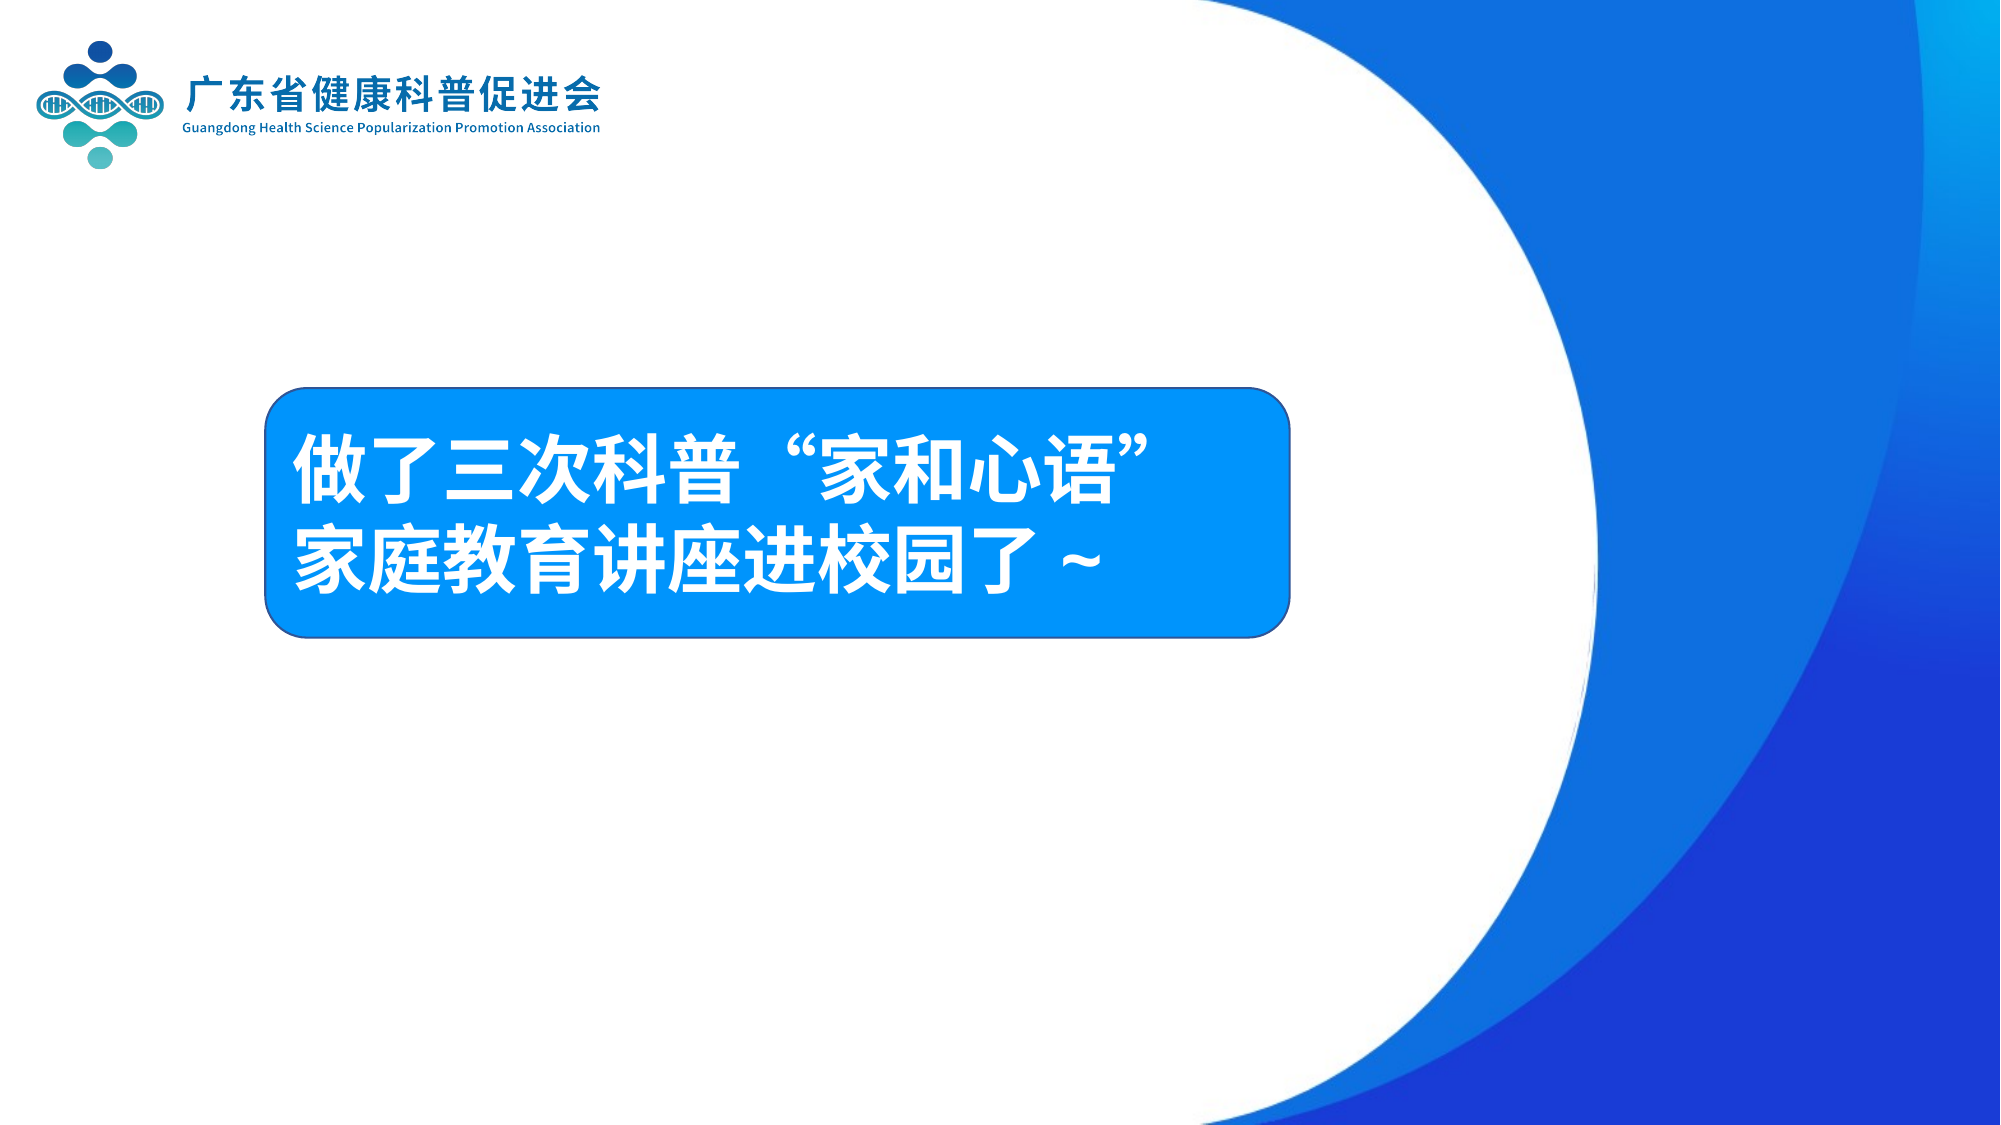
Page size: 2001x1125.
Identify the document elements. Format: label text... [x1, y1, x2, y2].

picture [0, 0, 2000, 1125]
text_box 做了三次科普“家和心语”家庭教育讲座进校园了~ [264, 387, 1291, 639]
